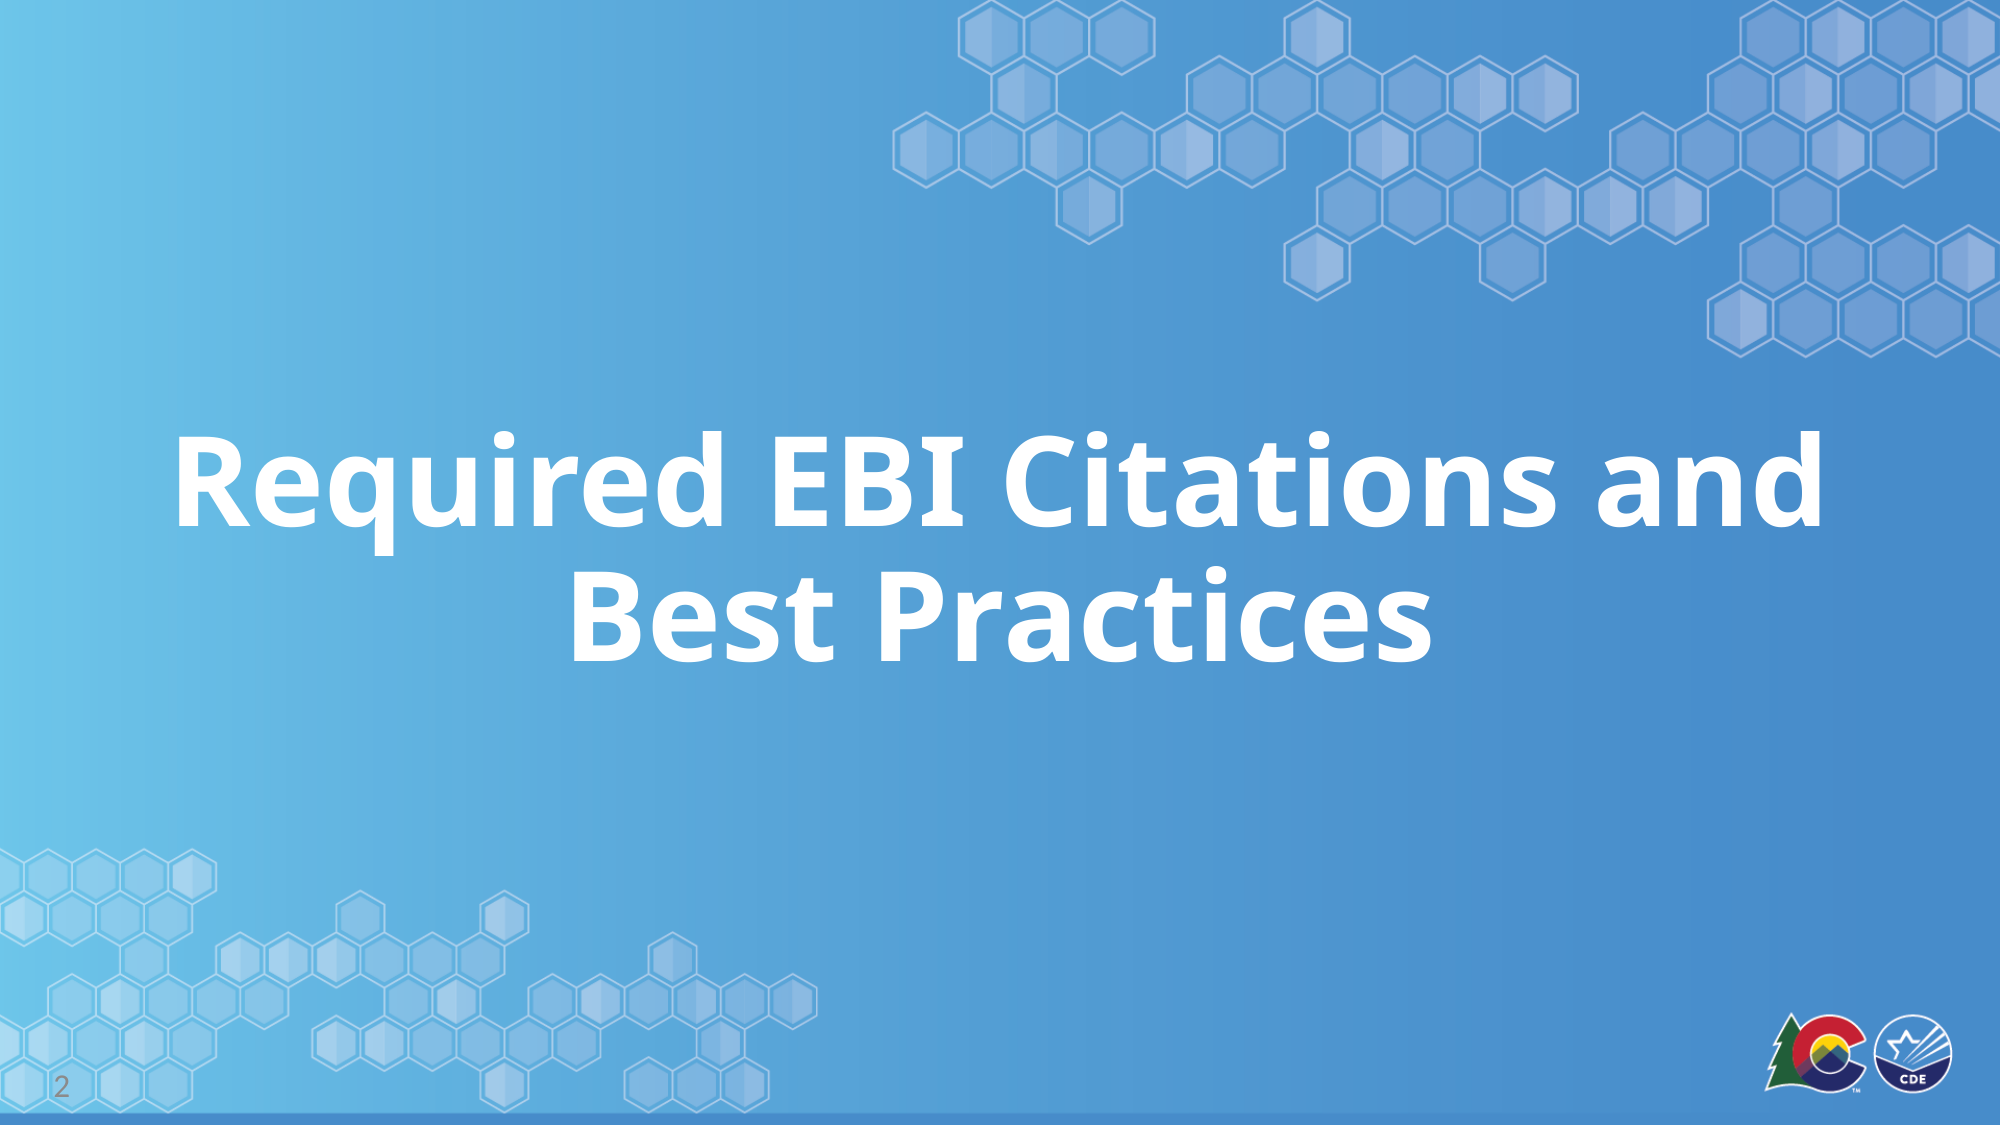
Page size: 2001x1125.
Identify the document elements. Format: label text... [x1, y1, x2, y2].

picture [0, 795, 2000, 1125]
picture [0, 0, 2000, 411]
slide_number 2 [38, 1054, 489, 1115]
title Required EBI Citations and Best Practices [0, 411, 2000, 795]
